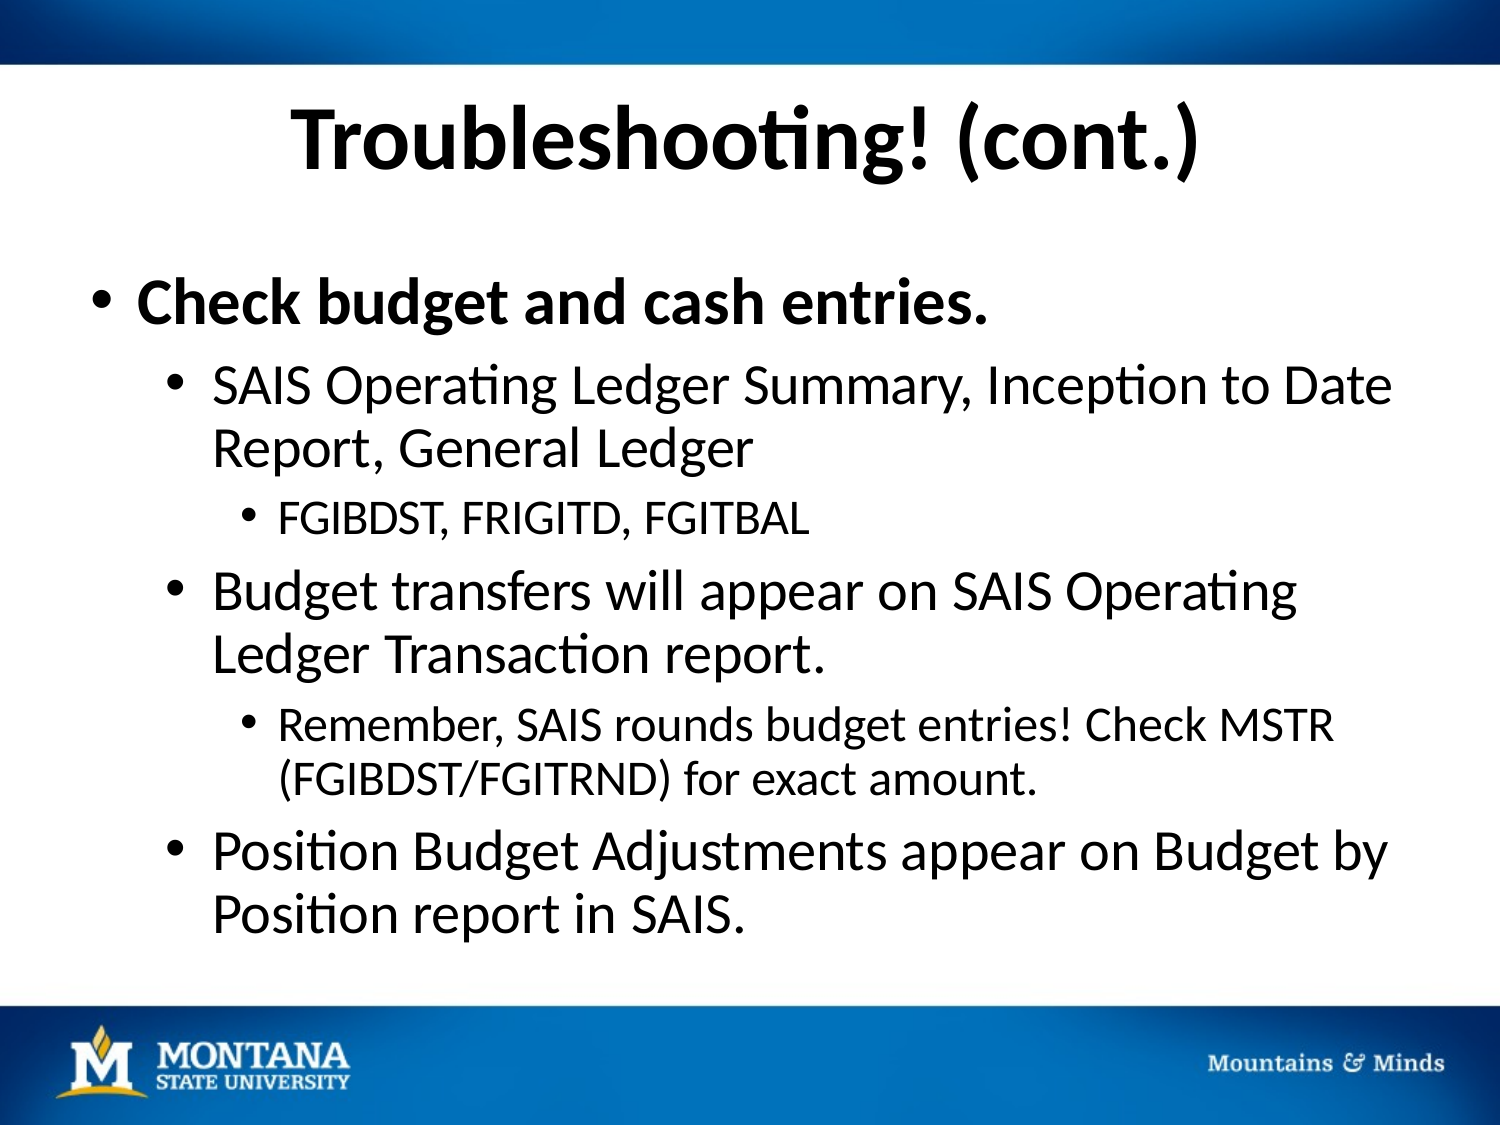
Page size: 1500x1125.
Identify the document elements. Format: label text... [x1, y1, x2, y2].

title Troubleshooting! (cont.) [288, 75, 1212, 247]
text_box Check budget and cash entries. SAIS Operating Ledger Summary, Inception to Date Report, General Ledger FGIBDST, FRIGITD, FGITBAL Budget transfers will appear on SAIS Operating Ledger Transaction report. Remember, SAIS rounds budget entries! Check MSTR (FGIBDST/FGITRND) for exact amount. Position Budget Adjustments appear on Budget by Position report in SAIS. [87, 247, 1412, 946]
picture [0, 0, 1500, 1125]
